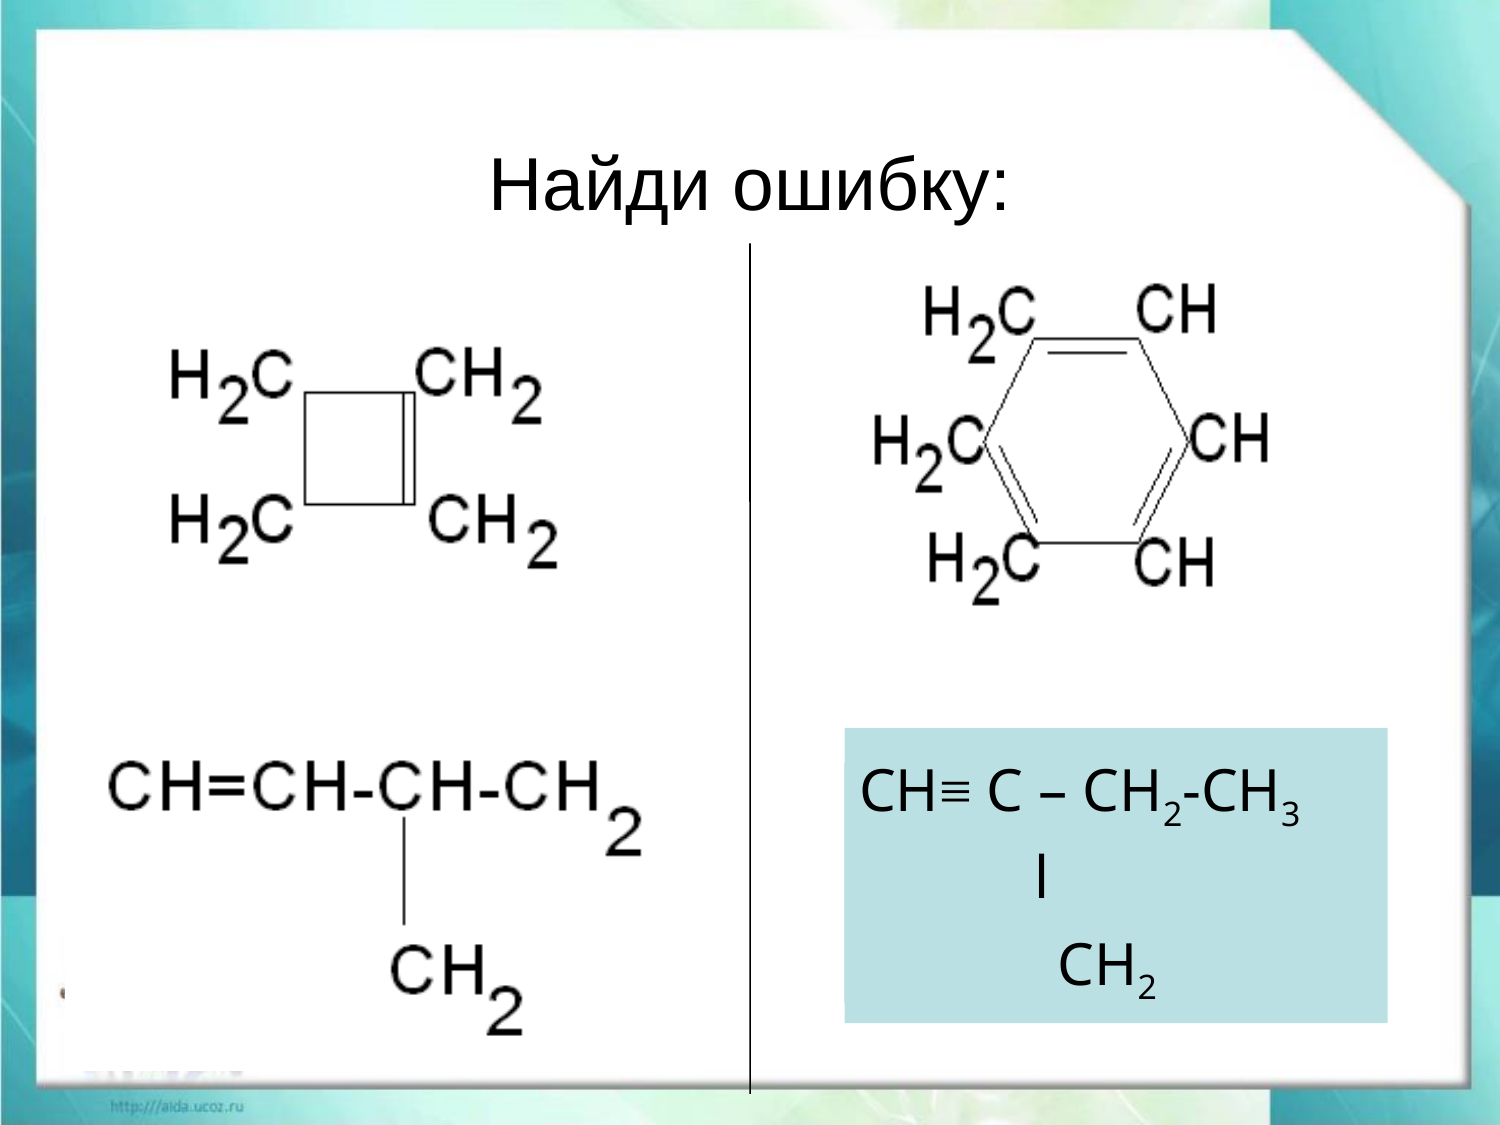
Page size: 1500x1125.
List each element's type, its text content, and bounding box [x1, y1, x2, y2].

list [135, 302, 609, 580]
text_box СН≡ С – СН2-СН3 l СН2 [844, 763, 1376, 1004]
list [827, 262, 1318, 654]
text_box [844, 727, 1388, 1024]
title Найди ошибку: [75, 29, 1425, 233]
picture [0, 0, 1500, 1125]
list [64, 716, 703, 1071]
